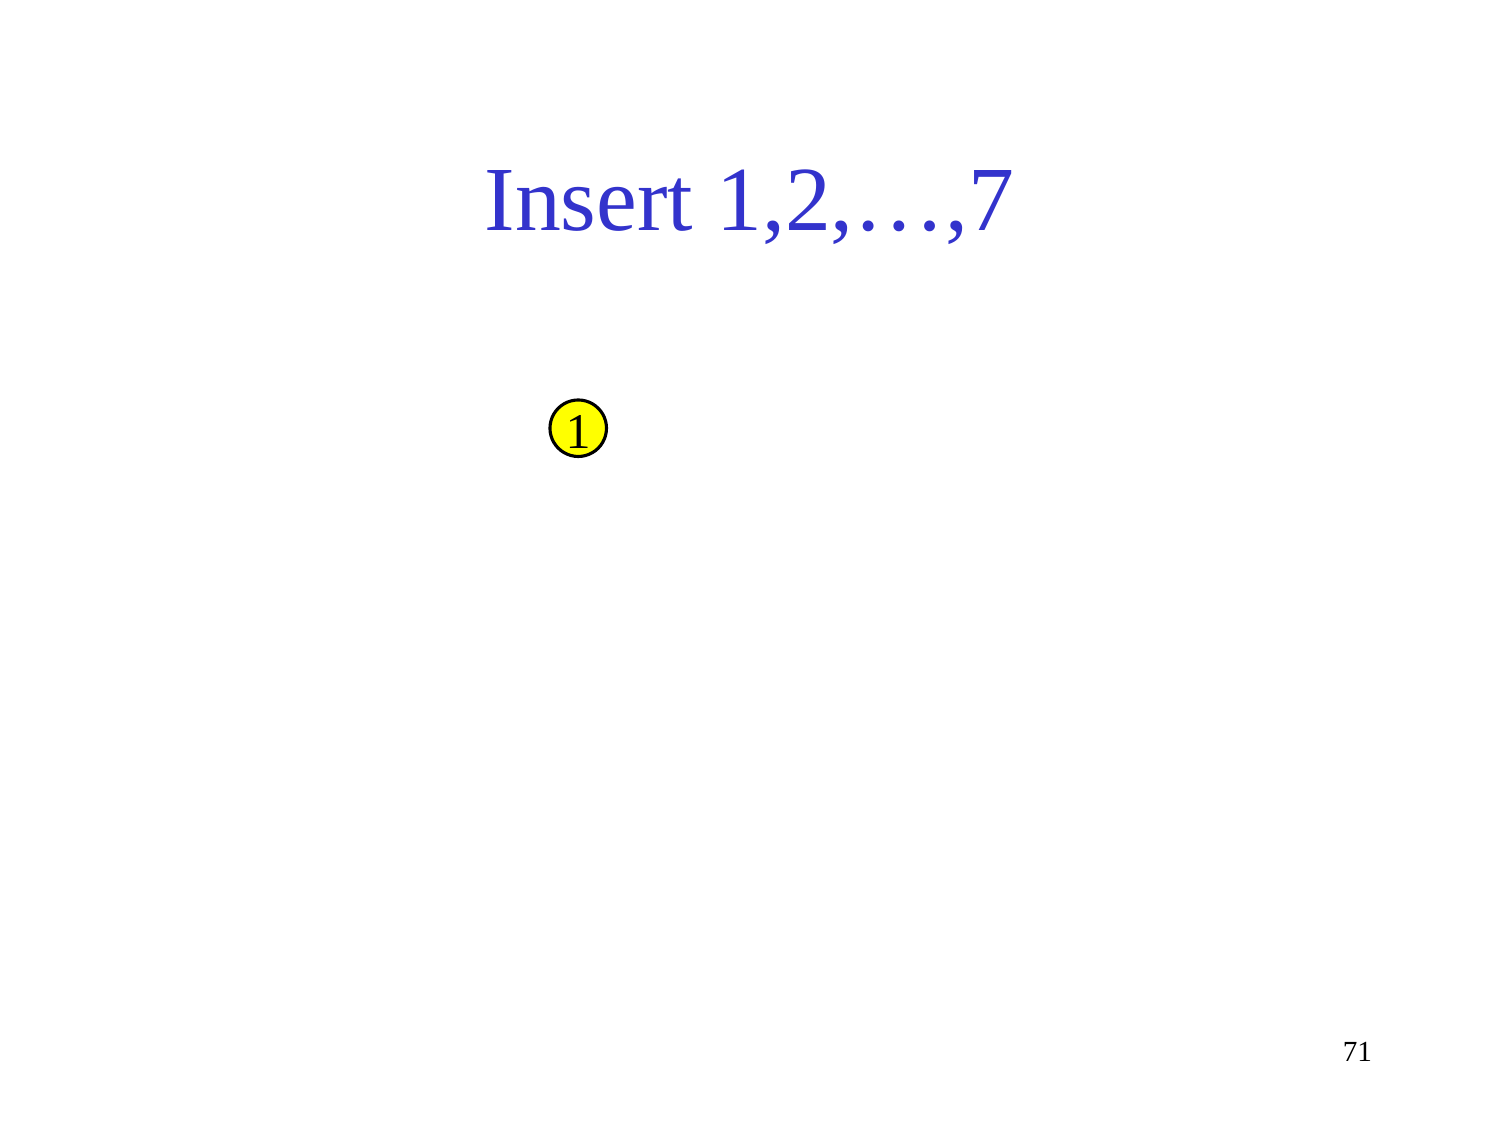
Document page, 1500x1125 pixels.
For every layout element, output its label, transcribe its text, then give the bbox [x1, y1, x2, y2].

slide_number 71 [1074, 1025, 1388, 1100]
title Insert 1,2,…,7 [112, 99, 1388, 288]
text_box 1 [549, 399, 607, 457]
